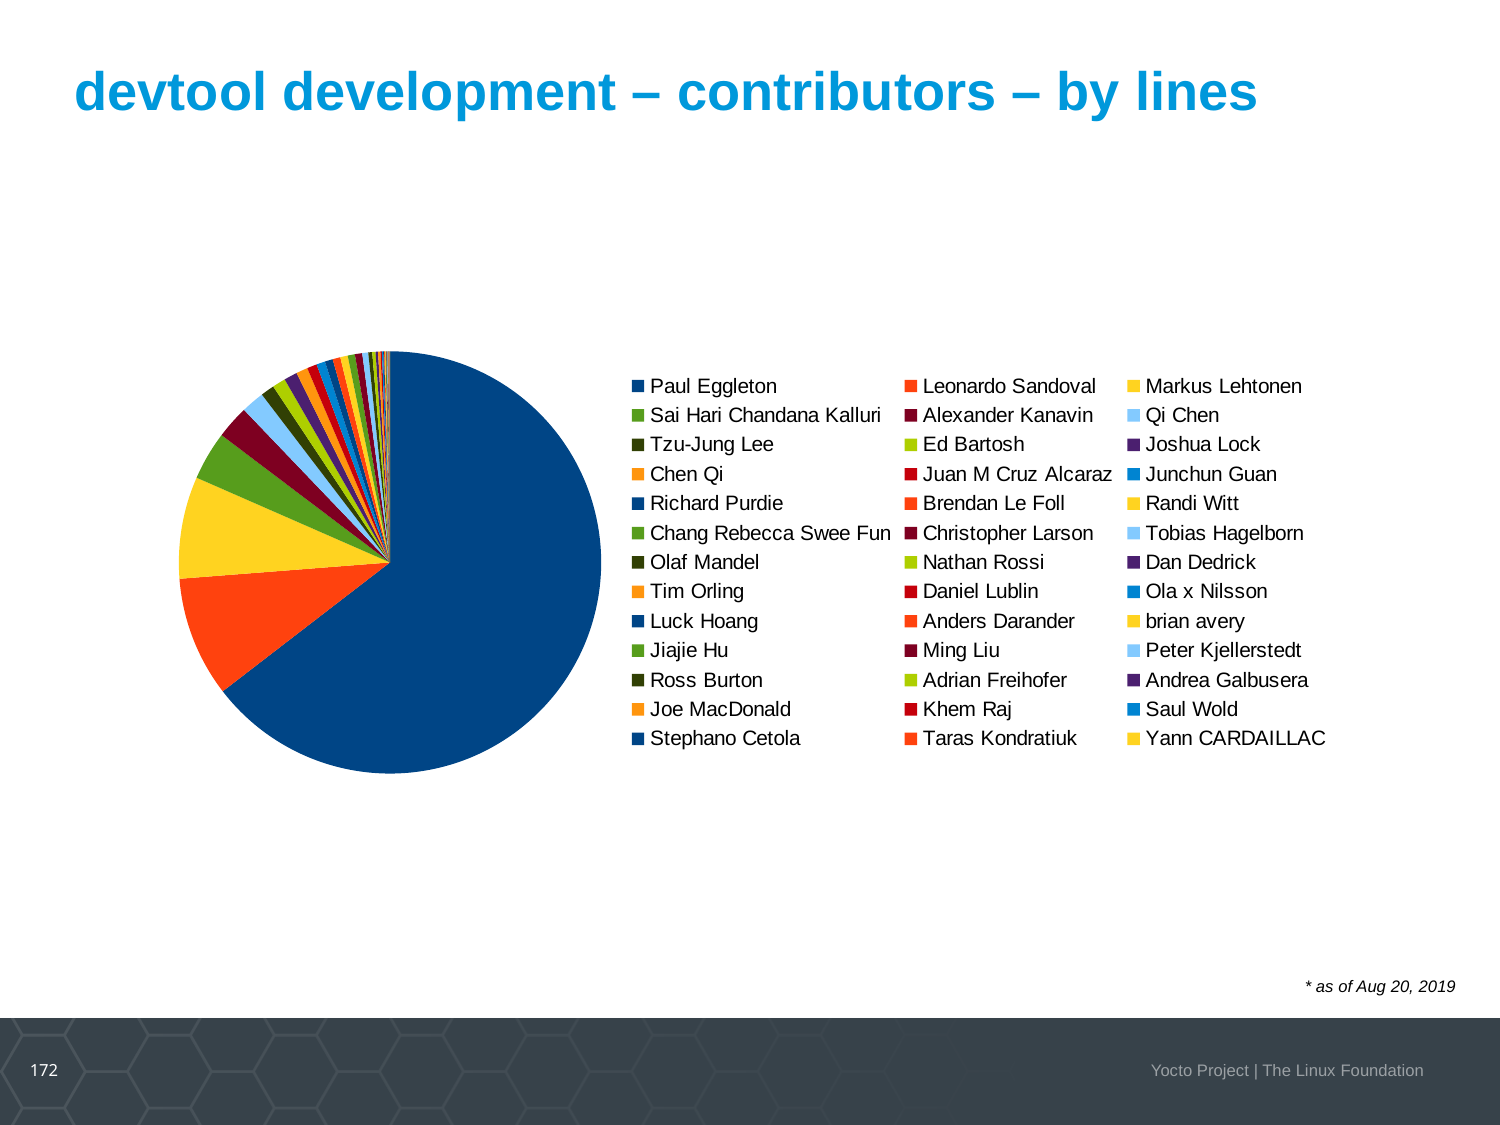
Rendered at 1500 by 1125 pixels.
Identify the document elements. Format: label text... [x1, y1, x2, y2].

text_box devtool development – contributors – by lines [74, 66, 1424, 212]
chart [154, 296, 1346, 829]
picture [0, 0, 1500, 1125]
text_box * as of Aug 20, 2019 [1290, 968, 1486, 1002]
